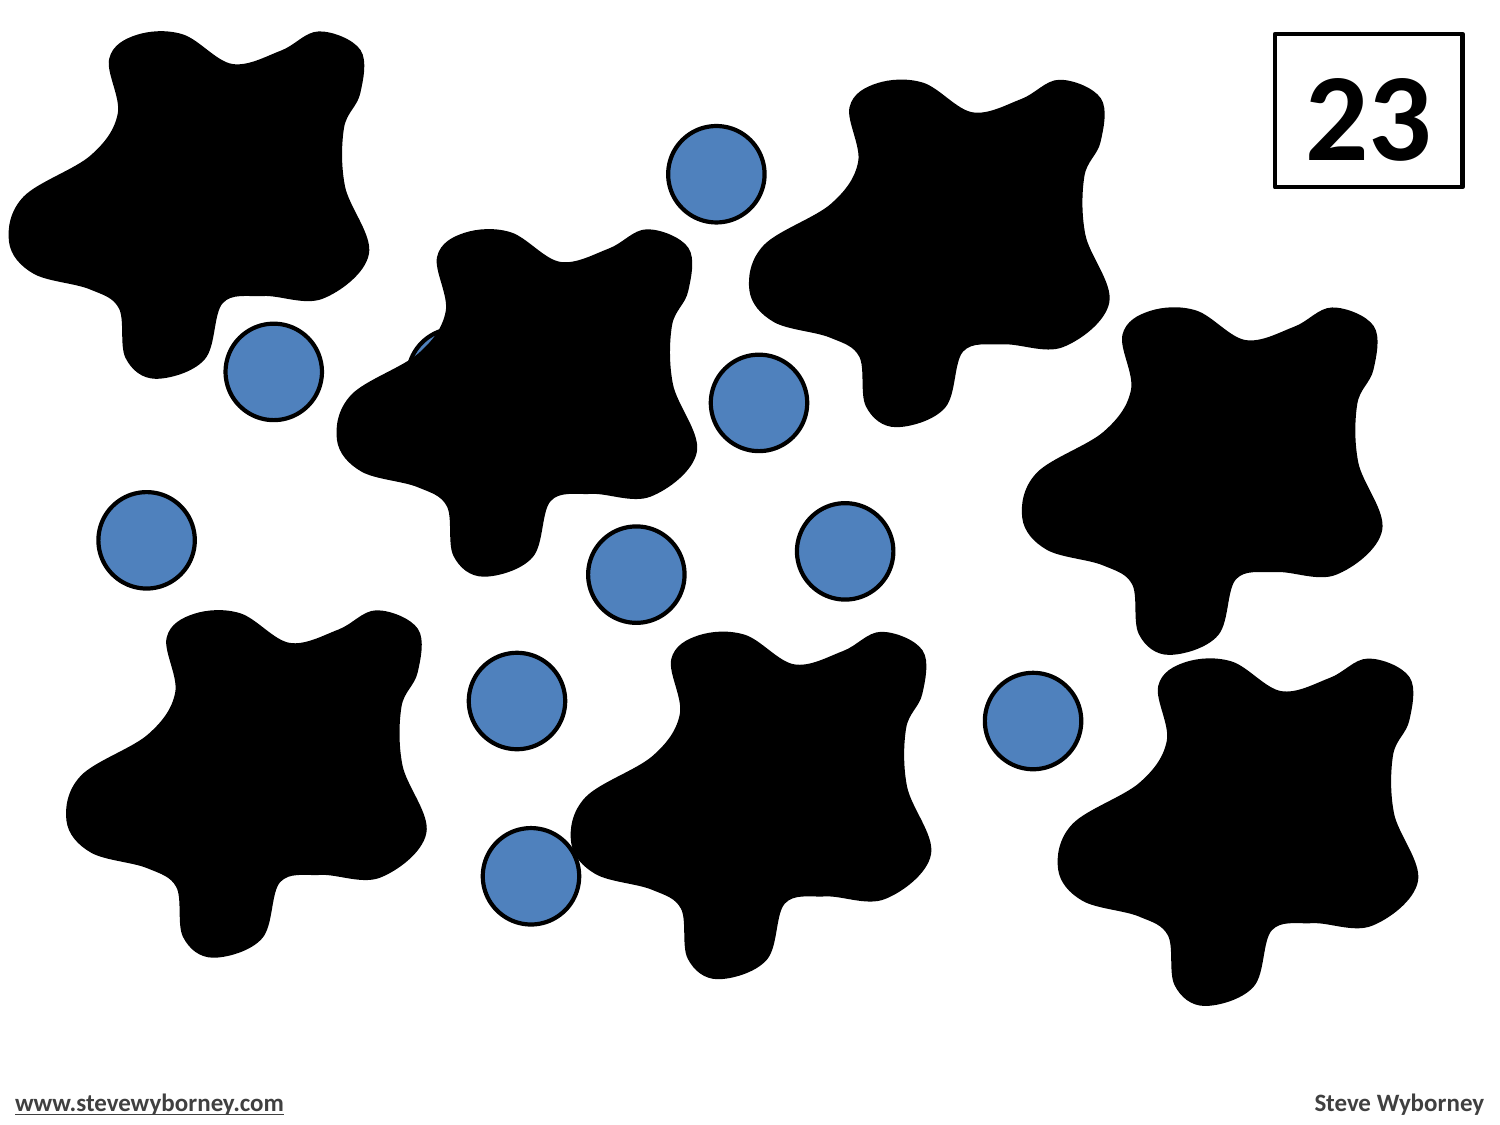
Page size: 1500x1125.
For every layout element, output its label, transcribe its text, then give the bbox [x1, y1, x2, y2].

text_box [8, 31, 370, 379]
text_box [708, 352, 810, 454]
text_box www.stevewyborney.com [0, 1079, 305, 1125]
text_box [223, 321, 325, 423]
text_box [1021, 307, 1383, 655]
text_box [408, 329, 438, 360]
text_box [666, 123, 767, 225]
text_box [586, 524, 687, 625]
text_box [480, 825, 582, 927]
text_box Steve Wyborney [1299, 1079, 1499, 1125]
text_box [570, 631, 932, 980]
text_box [982, 670, 1084, 772]
text_box 23 [1273, 32, 1465, 189]
text_box [794, 501, 896, 602]
text_box [466, 650, 568, 752]
text_box [748, 79, 1110, 428]
text_box [66, 610, 427, 958]
text_box [96, 490, 197, 591]
text_box [336, 229, 698, 577]
text_box [1057, 658, 1419, 1006]
